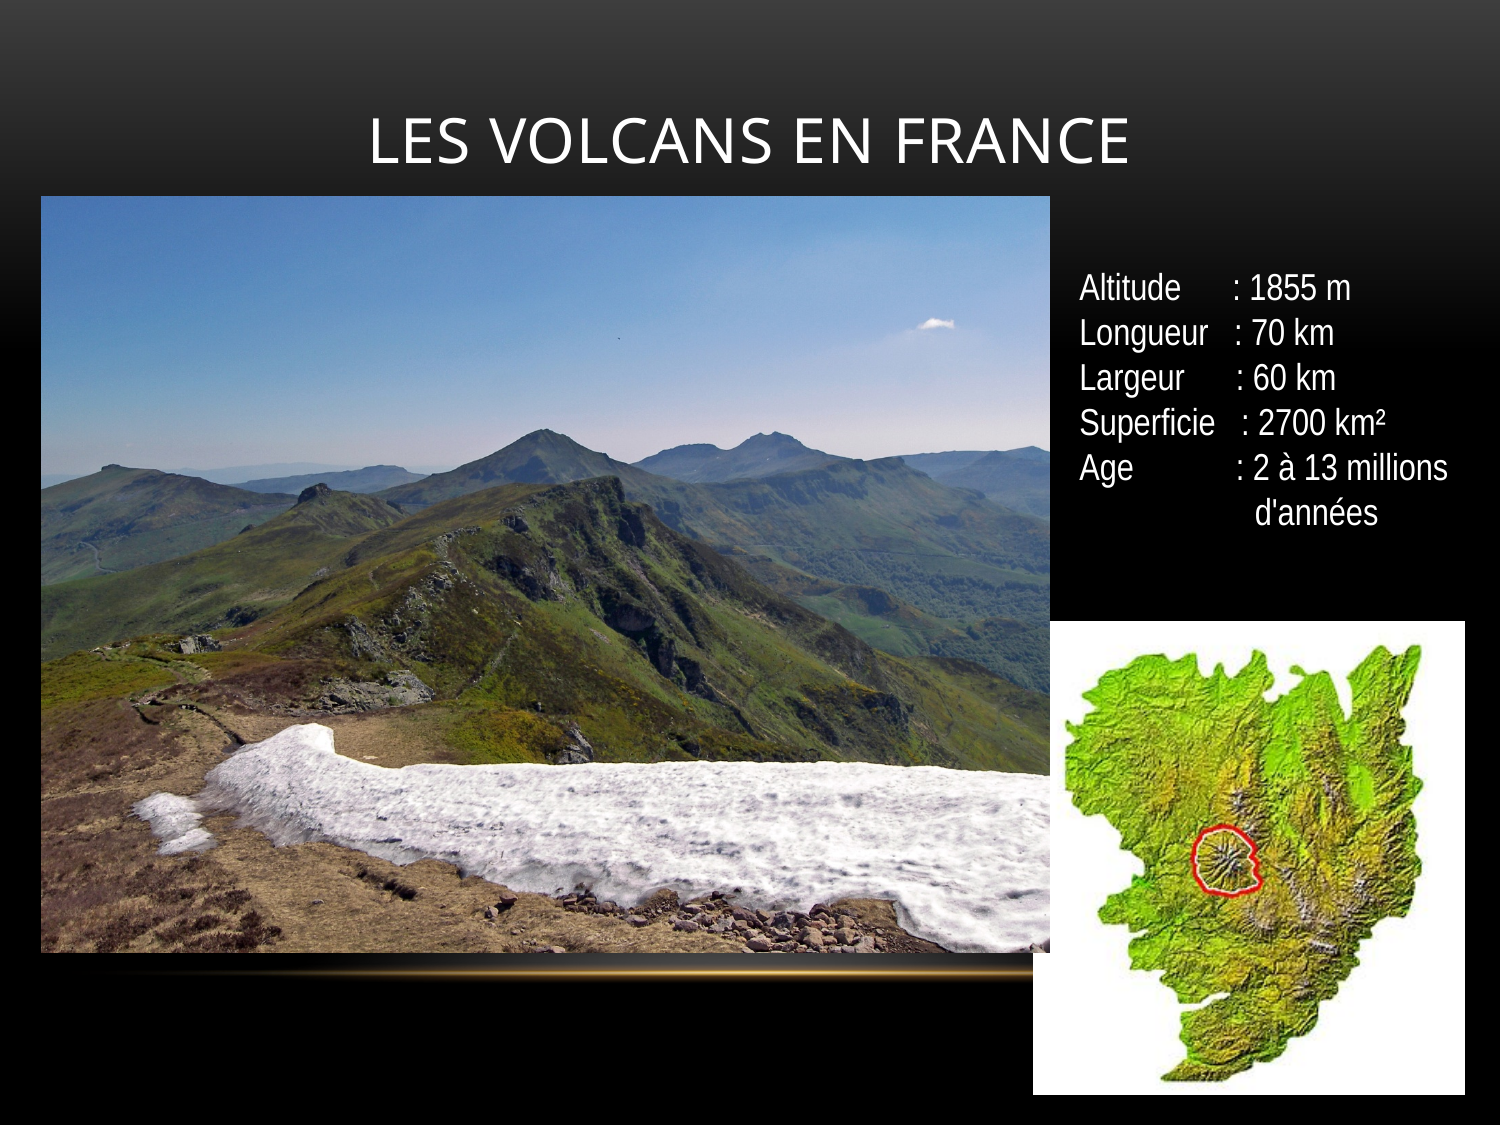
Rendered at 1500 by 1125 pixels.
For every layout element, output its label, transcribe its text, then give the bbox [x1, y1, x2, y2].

title Les volcans en France [99, 45, 1400, 233]
picture [0, 0, 1500, 1125]
text_box Altitude : 1855 m Longueur : 70 km Largeur : 60 km Superficie : 2700 km² Age : 2 à 13 millions d'années [1064, 255, 1490, 540]
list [1033, 621, 1465, 1095]
